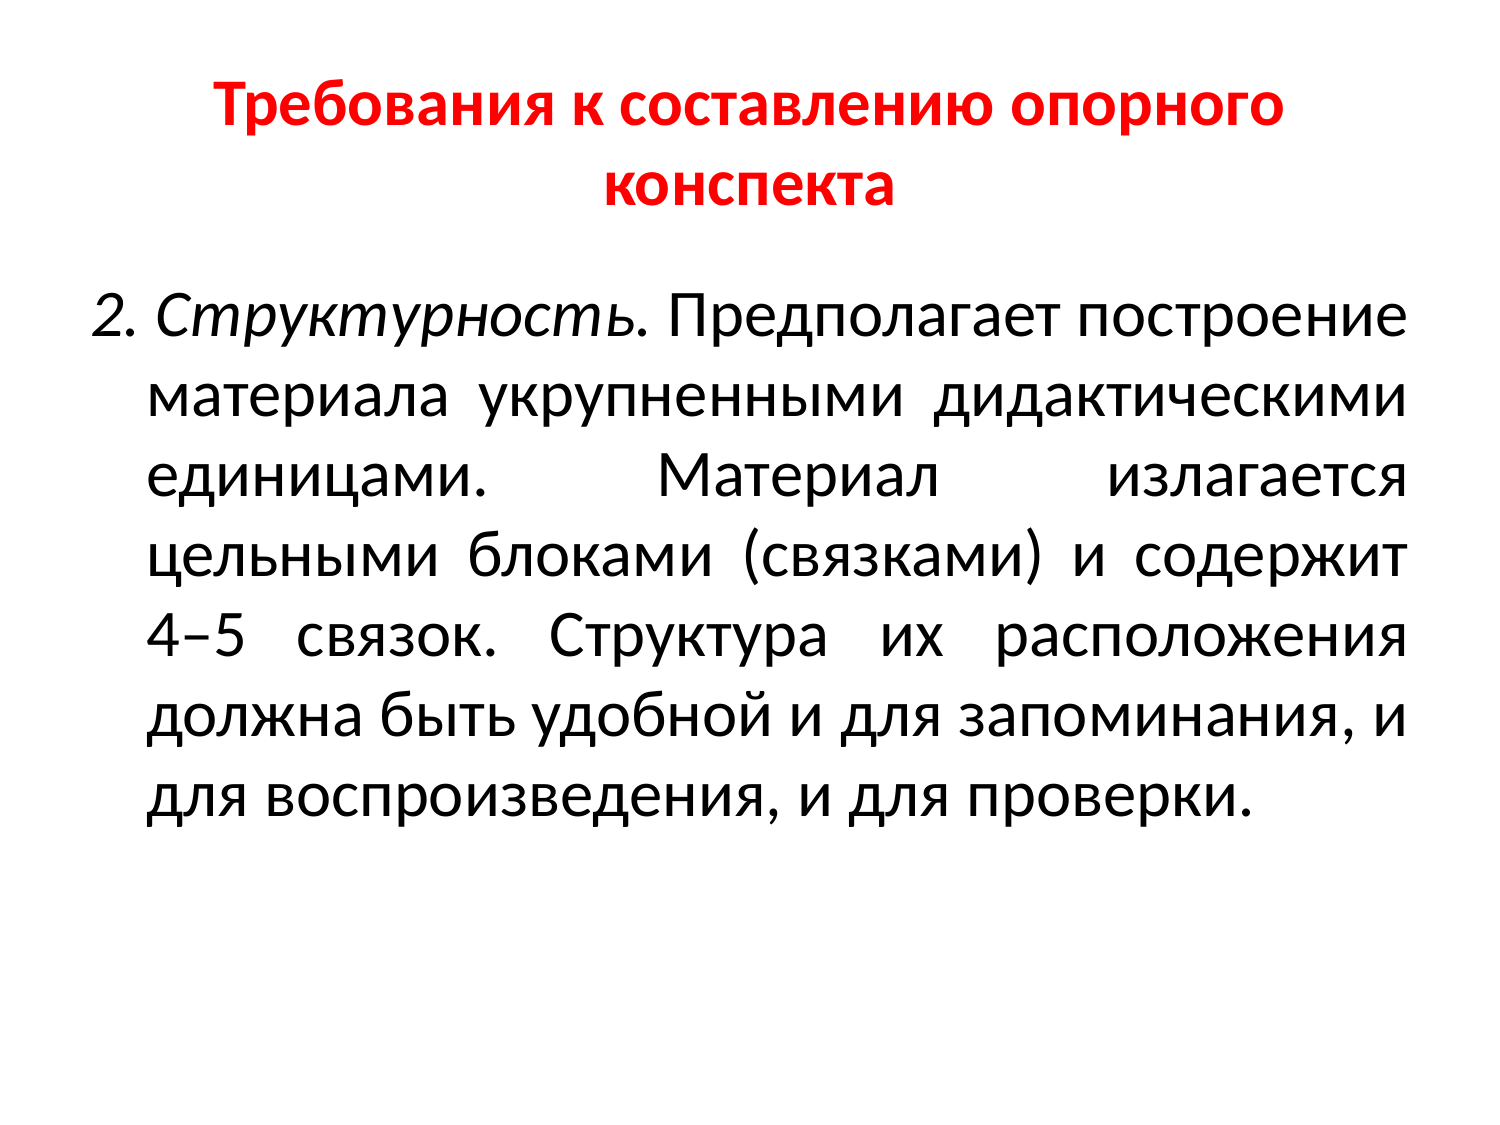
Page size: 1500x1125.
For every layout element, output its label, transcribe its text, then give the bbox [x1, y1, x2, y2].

title Требования к составлению опорного конспекта [75, 45, 1425, 233]
list 2. Структурность. Предполагает построение материала укрупненными дидактическими единицами. Материал излагается цельными блоками (связками) и содержит 4–5 связок. Структура их расположения должна быть удобной и для запоминания, и для воспроизведения, и для проверки. [75, 262, 1425, 1005]
